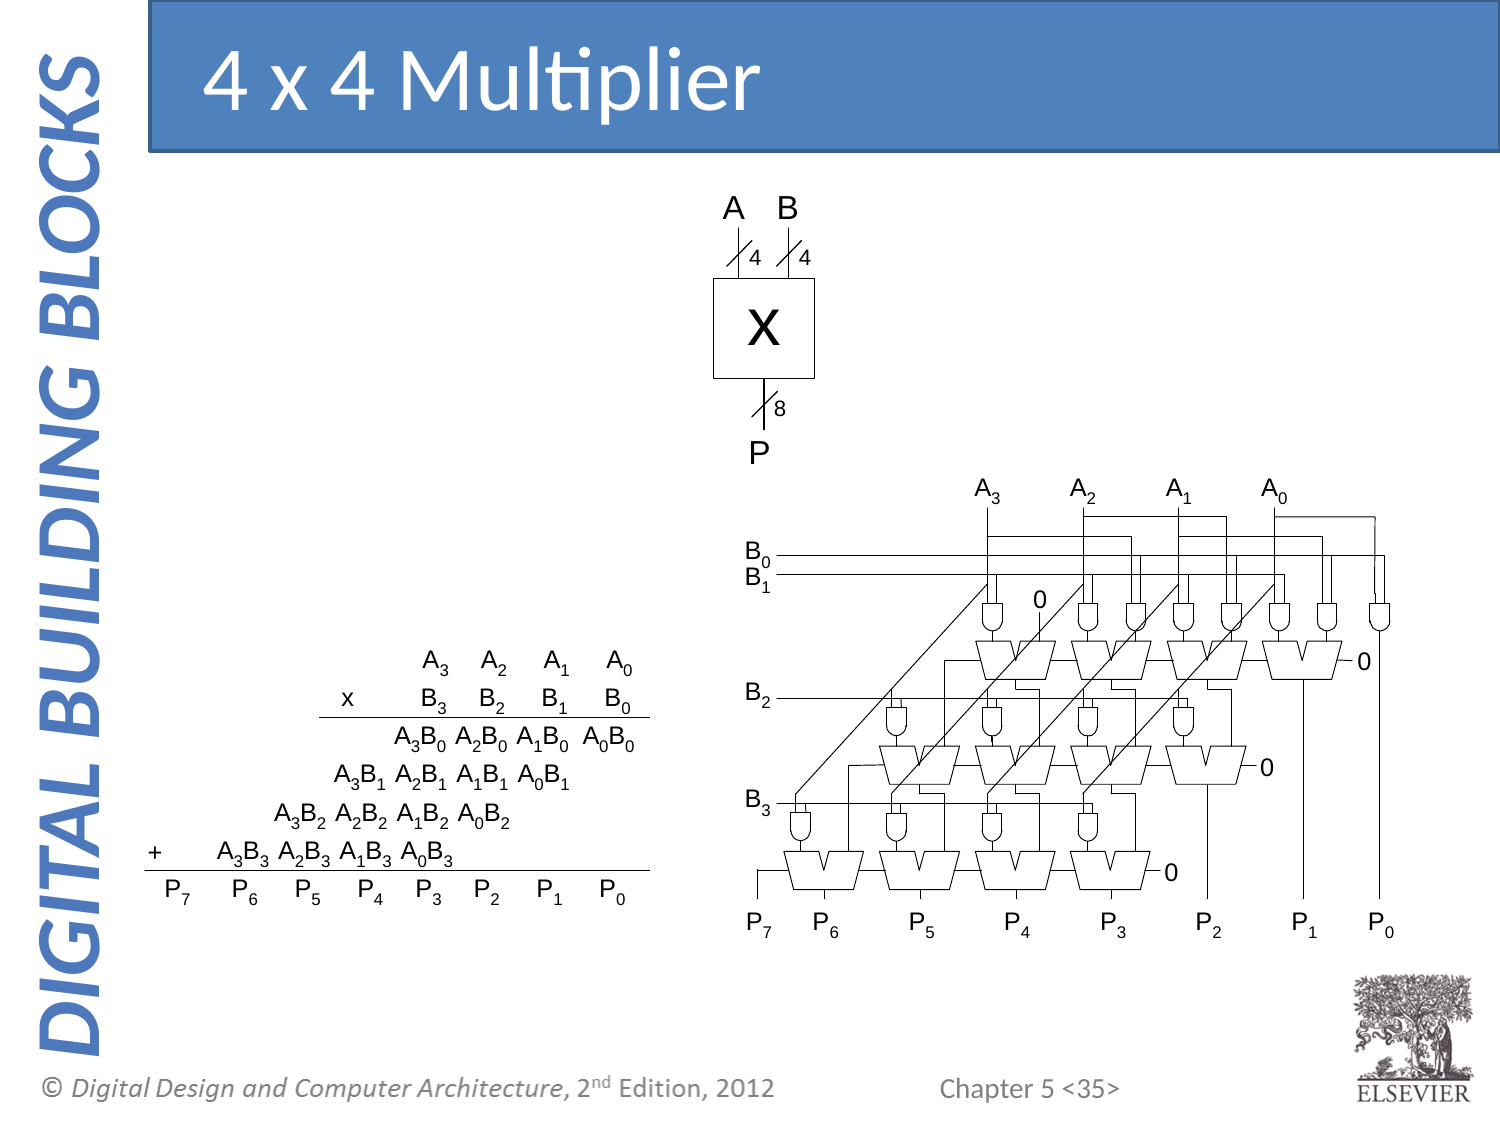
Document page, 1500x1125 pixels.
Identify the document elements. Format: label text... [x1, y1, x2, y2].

text_box [87, 174, 1413, 1025]
text_box 4 x 4 Multiplier [187, 11, 1488, 136]
picture [0, 0, 1500, 1125]
